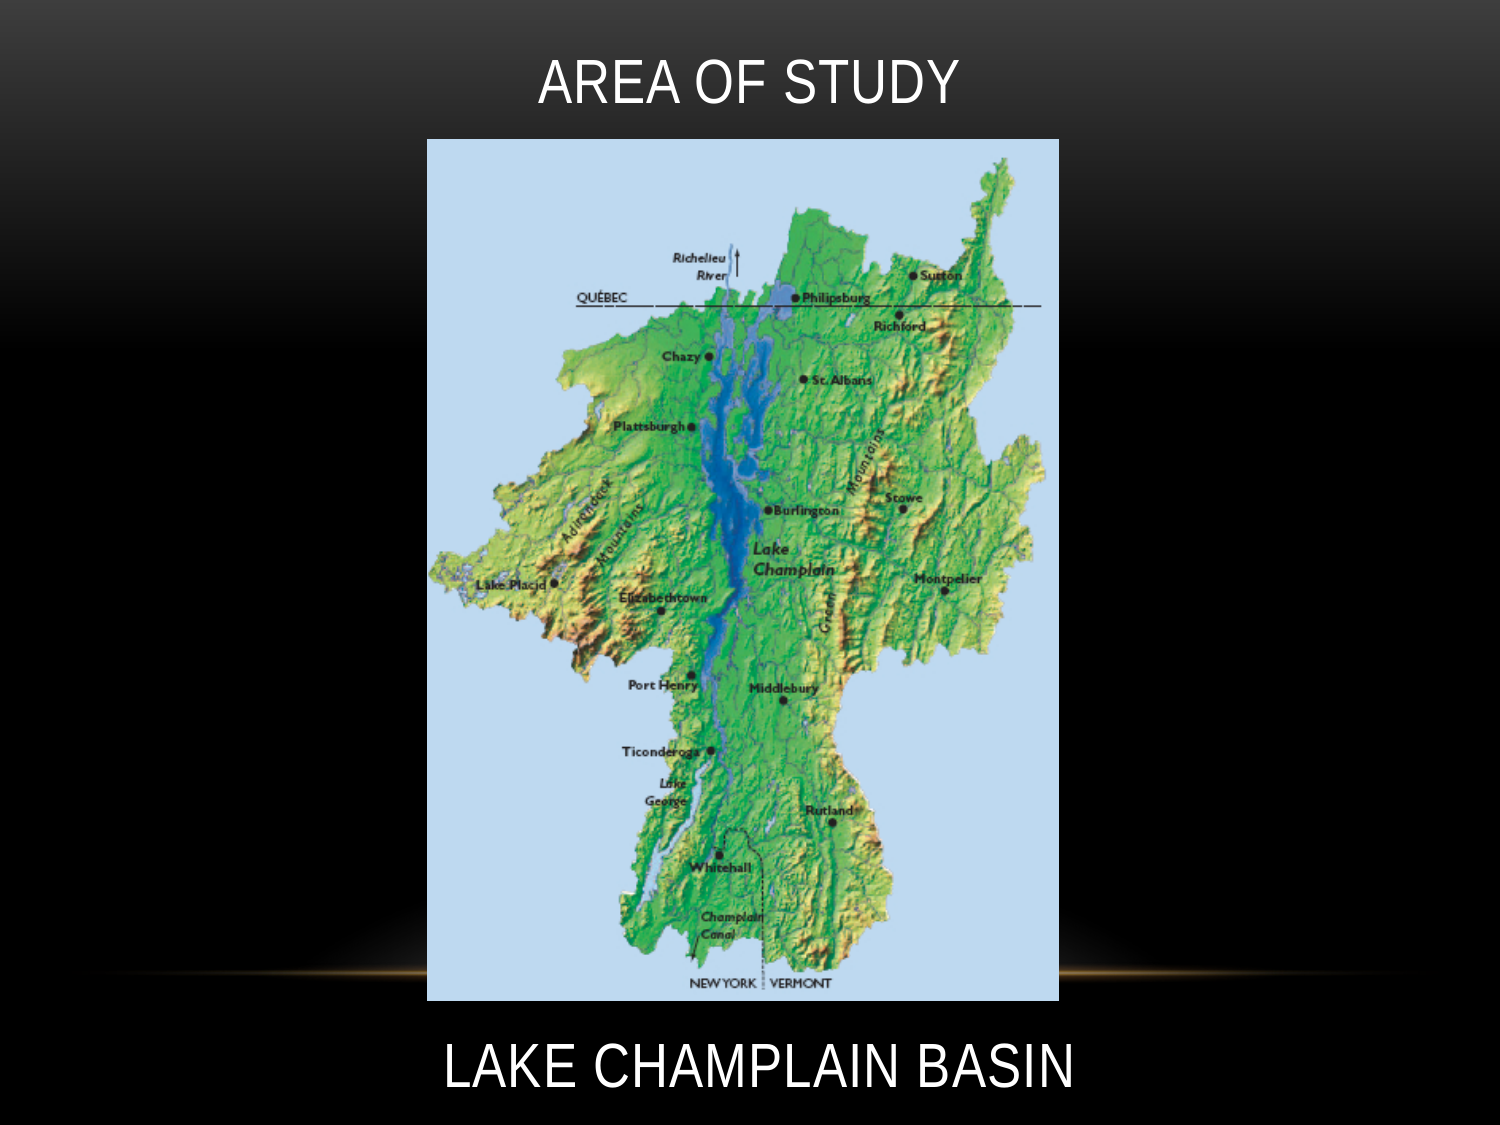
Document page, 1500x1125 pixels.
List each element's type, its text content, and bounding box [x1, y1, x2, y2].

title Area of Study [99, 45, 1400, 124]
text_box Lake Champlain Basin [109, 1029, 1410, 1108]
picture [0, 0, 1500, 1125]
